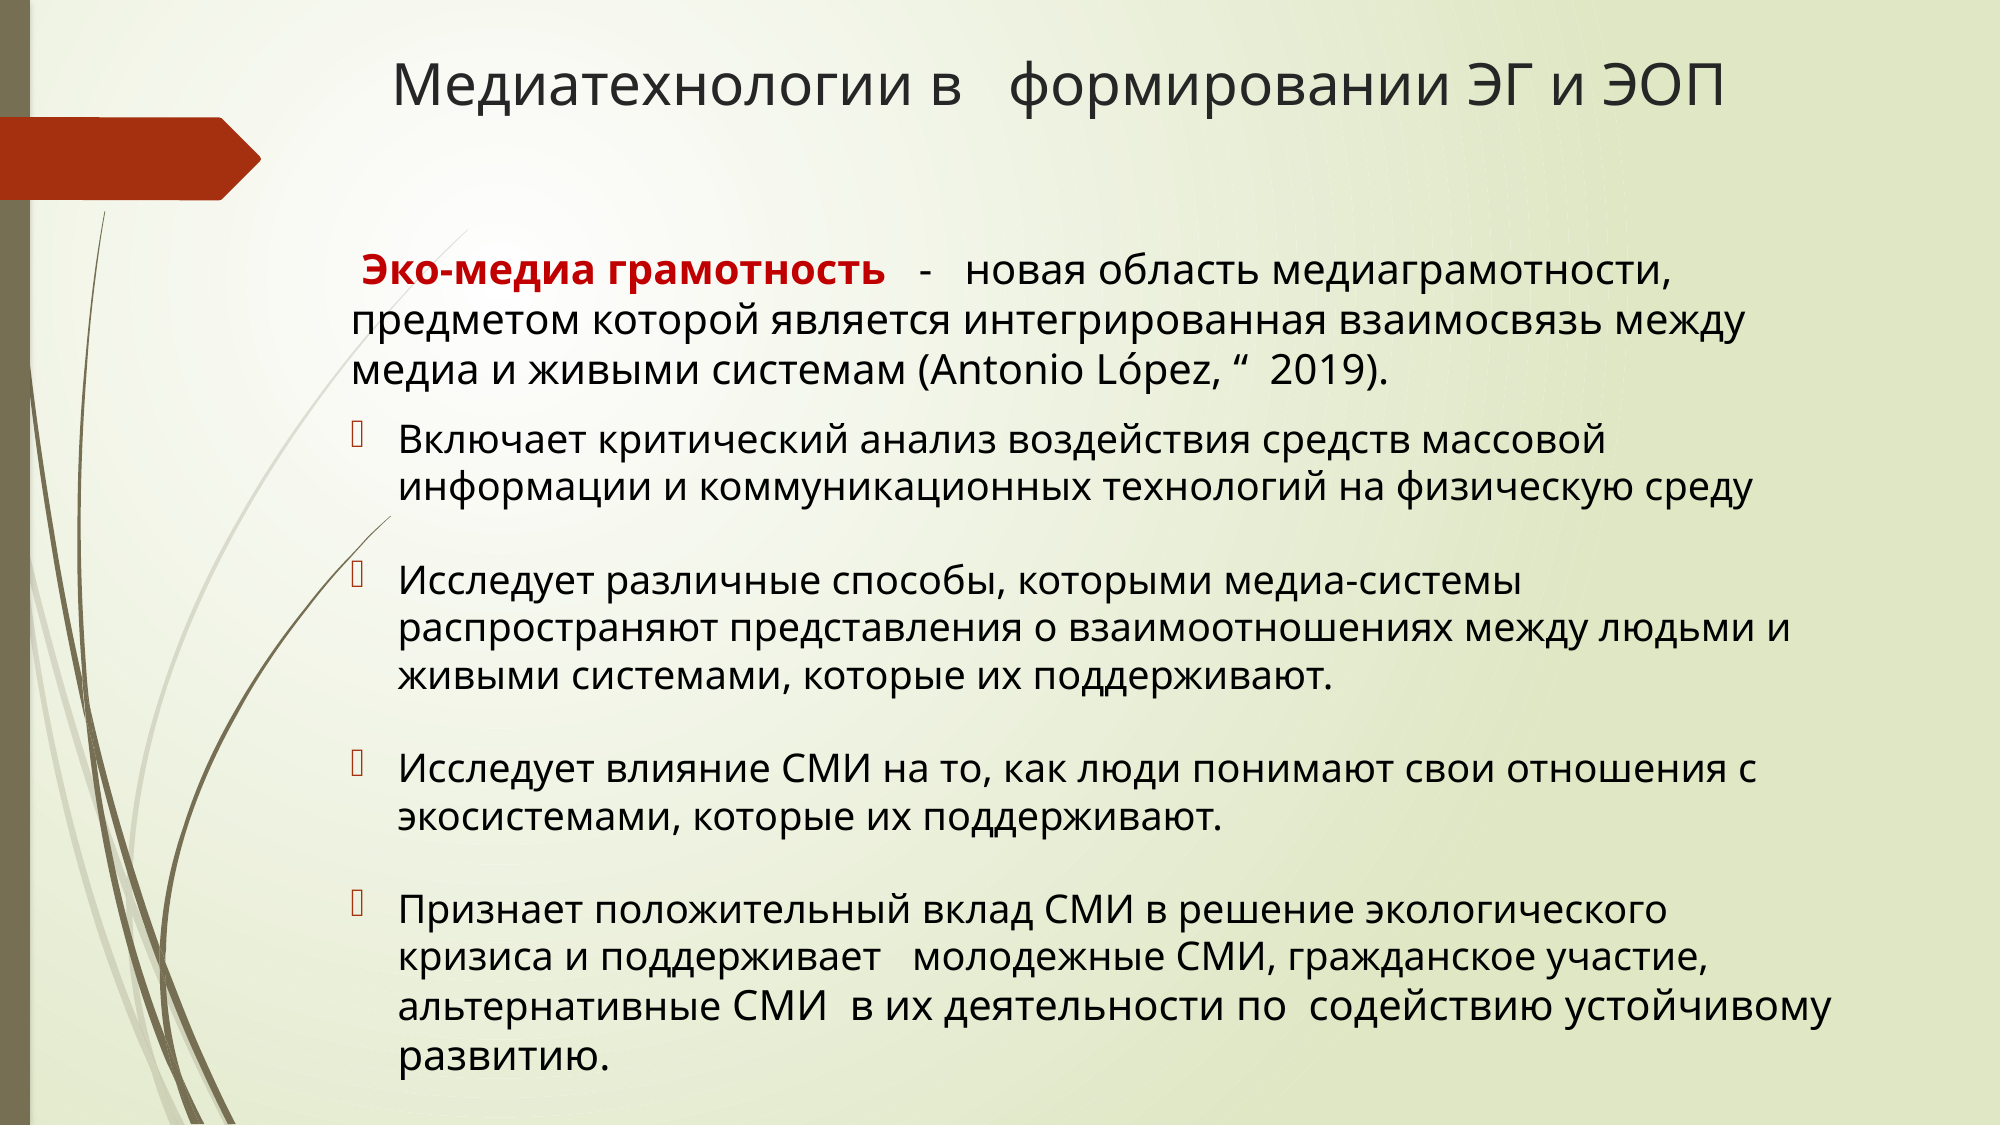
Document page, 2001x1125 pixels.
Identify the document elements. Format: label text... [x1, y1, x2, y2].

text_box Эко-медиа грамотность - новая область медиаграмотности, предметом которой является интегрированная взаимосвязь между медиа и живыми системам (Antonio López, “ 2019). Включает критический анализ воздействия средств массовой информации и коммуникационных технологий на физическую среду Исследует различные способы, которыми медиа-системы распространяют представления о взаимоотношениях между людьми и живыми системами, которые их поддерживают. Исследует влияние СМИ на то, как люди понимают свои отношения с экосистемами, которые их поддерживают. Признает положительный вклад СМИ в решение экологического кризиса и поддерживает молодежные СМИ, гражданское участие, альтернативные СМИ в их деятельности по содействию устойчивому развитию. [335, 235, 1847, 1087]
title Медиатехнологии в формировании ЭГ и ЭОП [271, 39, 1863, 168]
